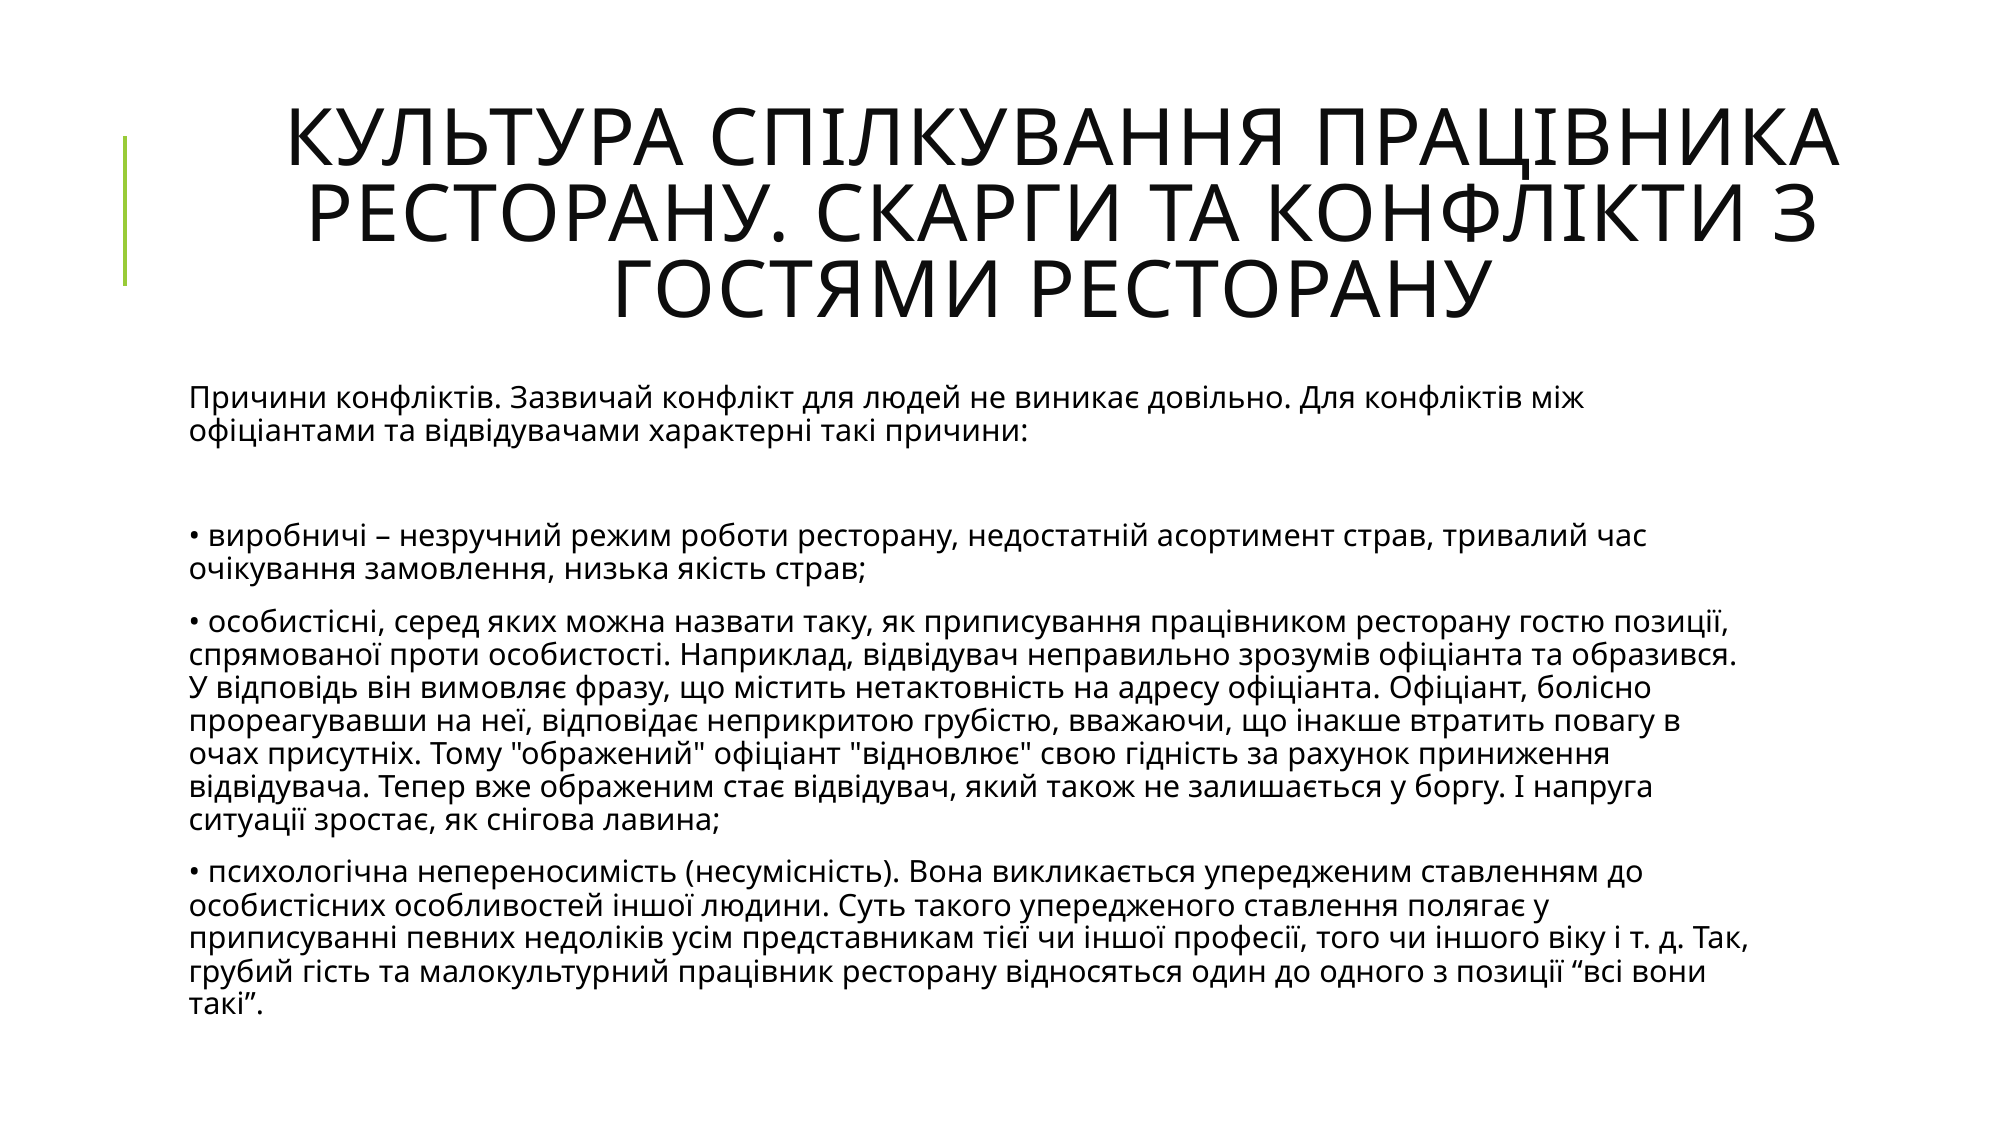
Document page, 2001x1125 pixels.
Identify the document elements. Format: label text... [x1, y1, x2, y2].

list Причини конфліктів. Зазвичай конфлікт для людей не виникає довільно. Для конфліктів між офіціантами та відвідувачами характерні такі причини: • виробничі – незручний режим роботи ресторану, недостатній асортимент страв, тривалий час очікування замовлення, низька якість страв; • особистісні, серед яких можна назвати таку, як приписування працівником ресторану гостю позиції, спрямованої проти особистості. Наприклад, відвідувач неправильно зрозумів офіціанта та образився. У відповідь він вимовляє фразу, що містить нетактовність на адресу офіціанта. Офіціант, болісно прореагувавши на неї, відповідає неприкритою грубістю, вважаючи, що інакше втратить повагу в очах присутніх. Тому "ображений" офіціант "відновлює" свою гідність за рахунок приниження відвідувача. Тепер вже ображеним стає відвідувач, який також не залишається у боргу. І напруга ситуації зростає, як снігова лавина; • психологічна непереносимість (несумісність). Вона викликається упередженим ставленням до особистісних особливостей іншої людини. Суть такого упередженого ставлення полягає у приписуванні певних недоліків усім представникам тієї чи іншої професії, того чи іншого віку і т. д. Так, грубий гість та малокультурний працівник ресторану відносяться один до одного з позиції “всі вони такі”. [168, 375, 1763, 1035]
title Культура спілкування працівника ресторану. Скарги та конфлікти з гостями ресторану [168, 96, 1961, 342]
